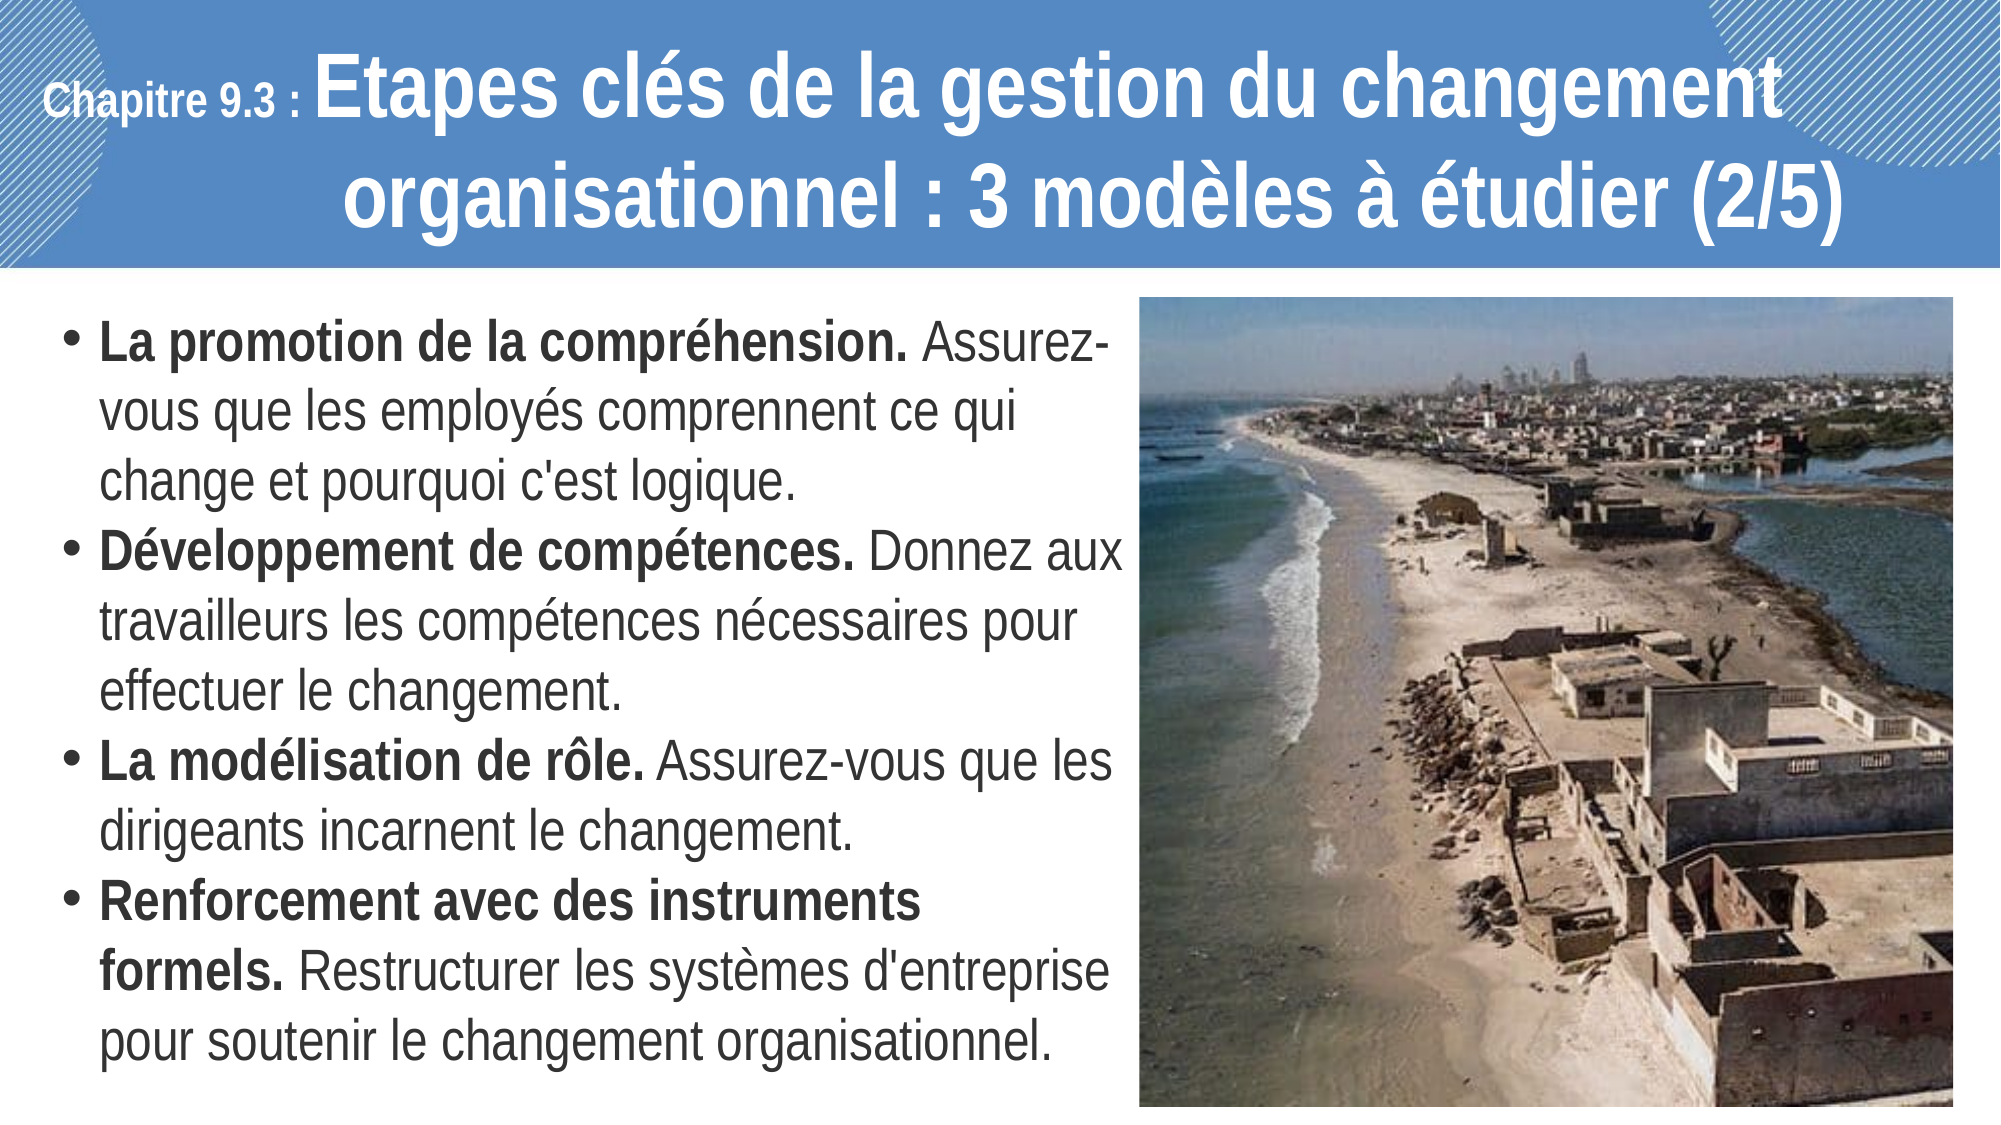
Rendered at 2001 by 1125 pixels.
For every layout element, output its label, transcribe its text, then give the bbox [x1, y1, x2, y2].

picture [0, 0, 2000, 1125]
text_box Chapitre 9.3 : Etapes clés de la gestion du changement organisationnel : 3 modèles à étudier (2/5) [27, 18, 1974, 251]
text_box La promotion de la compréhension. Assurez-vous que les employés comprennent ce qui change et pourquoi c'est logique. Développement de compétences. Donnez aux travailleurs les compétences nécessaires pour effectuer le changement. La modélisation de rôle. Assurez-vous que les dirigeants incarnent le changement. Renforcement avec des instruments formels. Restructurer les systèmes d'entreprise pour soutenir le changement organisationnel. [46, 295, 1140, 1107]
